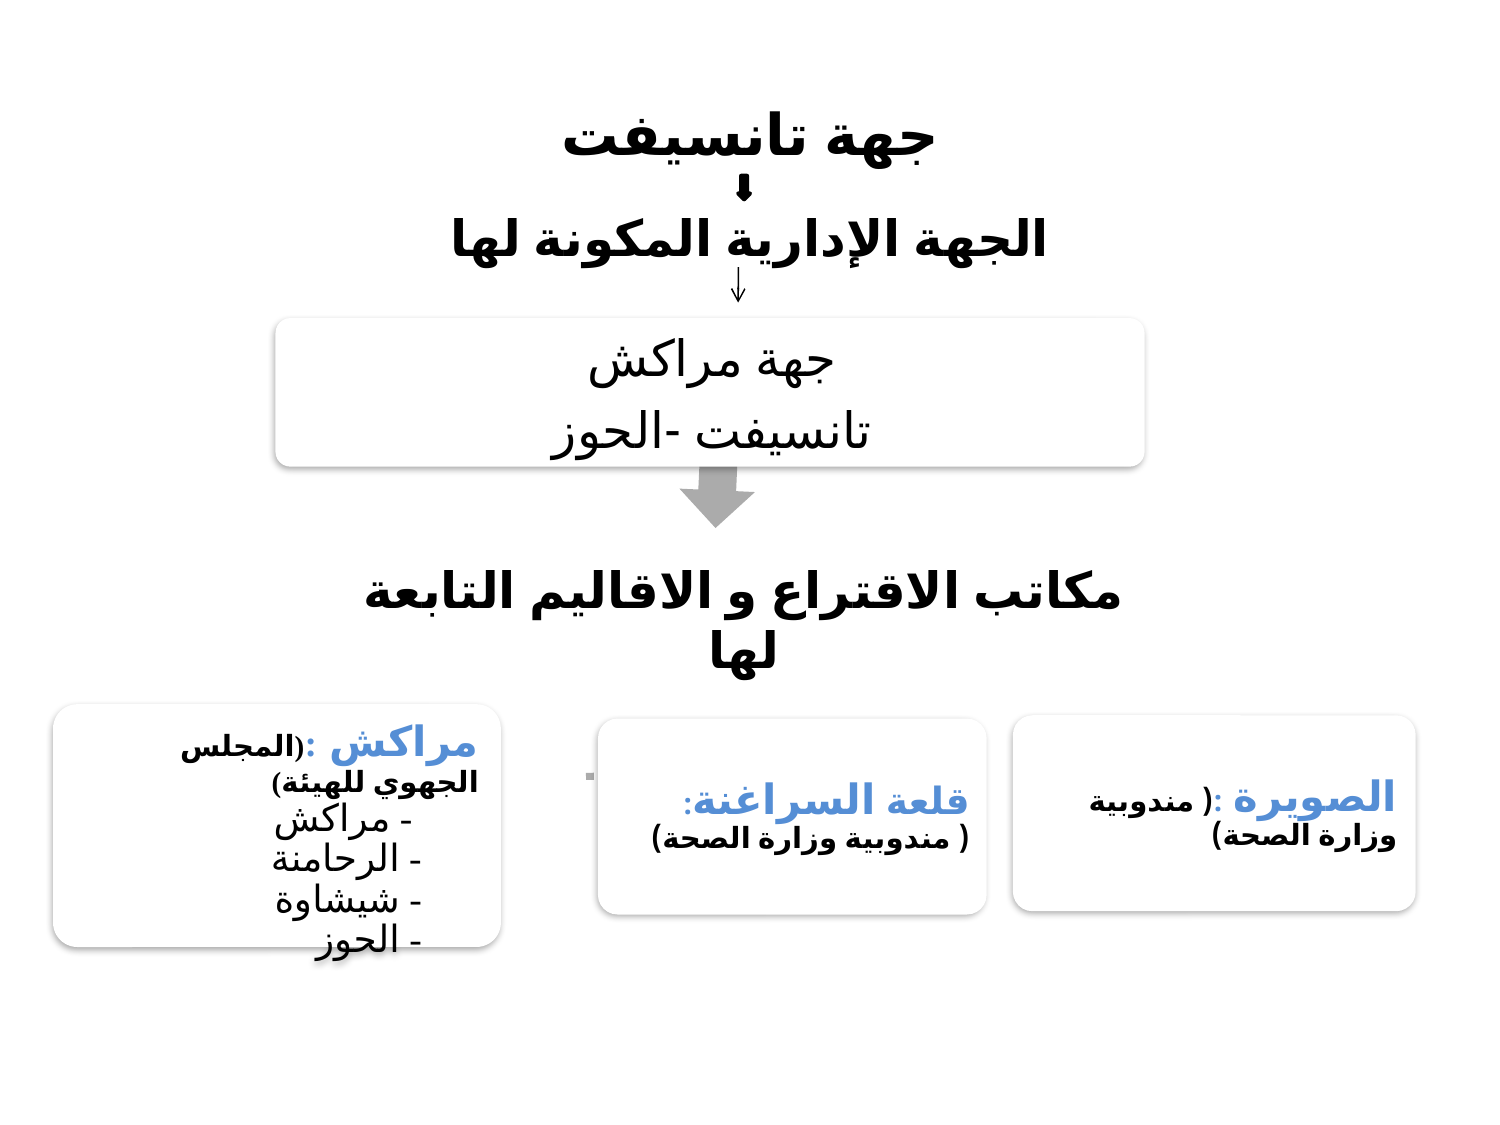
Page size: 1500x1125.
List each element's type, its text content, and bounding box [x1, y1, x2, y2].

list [29, 243, 1448, 1059]
title جهة تانسيفت [75, 90, 1425, 199]
text_box الجهة الإدارية المكونة لها [0, 199, 1500, 274]
text_box [736, 173, 752, 202]
